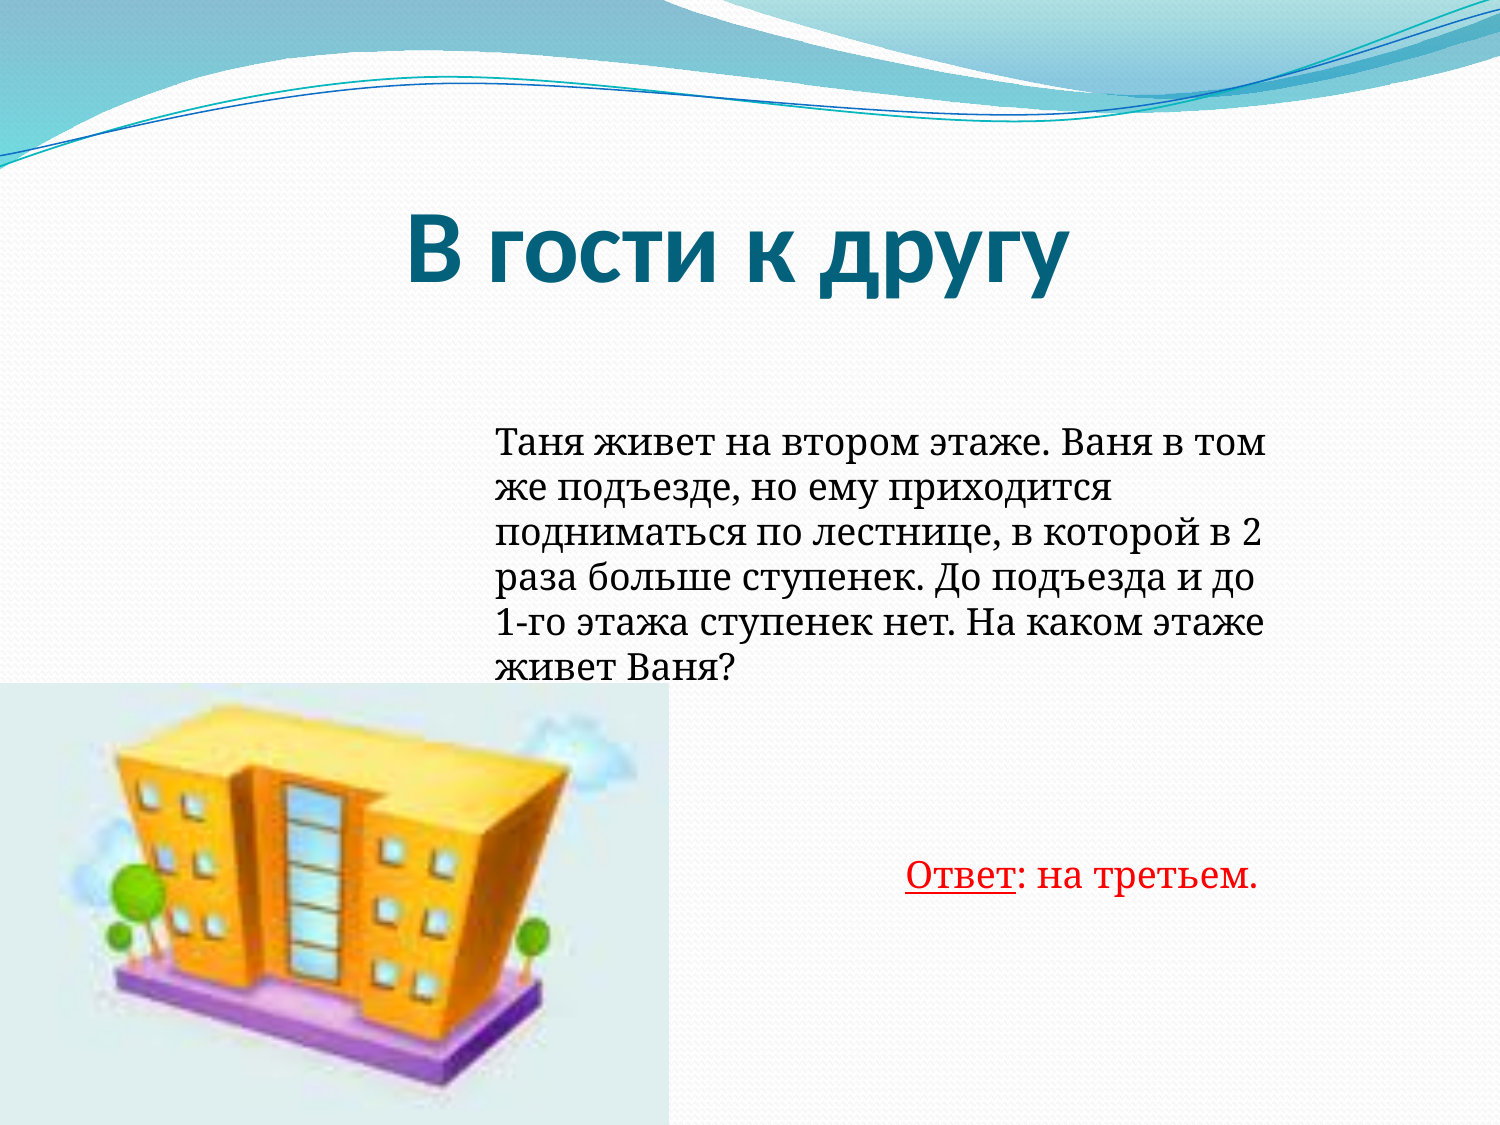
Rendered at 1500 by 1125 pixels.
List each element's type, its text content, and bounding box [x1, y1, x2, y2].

title В гости к другу [75, 115, 1425, 303]
text_box Ответ: на третьем. [890, 843, 1289, 904]
picture [0, 683, 670, 1125]
text_box Таня живет на втором этаже. Ваня в том же подъезде, но ему приходится подниматься по лестнице, в которой в 2 раза больше ступенек. До подъезда и до 1-го этажа ступенек нет. На каком этаже живет Ваня? [480, 410, 1313, 695]
